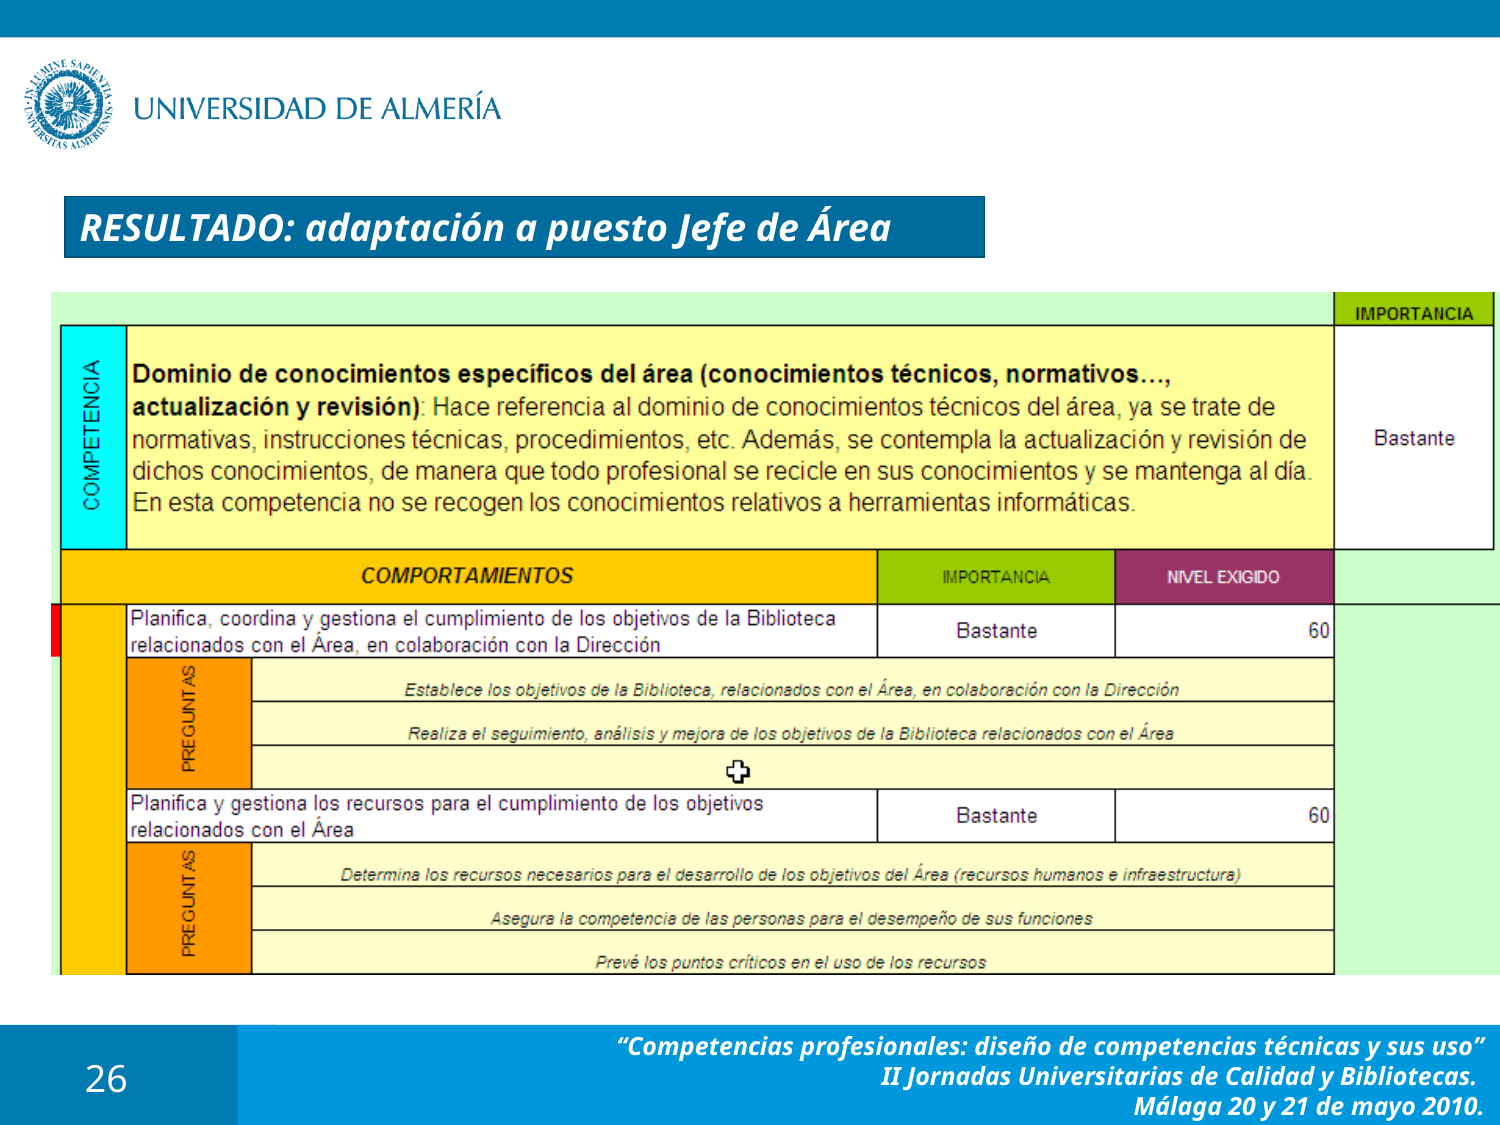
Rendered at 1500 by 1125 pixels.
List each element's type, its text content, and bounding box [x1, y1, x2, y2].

picture [24, 59, 500, 150]
text_box RESULTADO: adaptación a puesto Jefe de Área [64, 196, 985, 257]
text_box <number> [53, 1046, 160, 1095]
picture [51, 292, 1500, 975]
